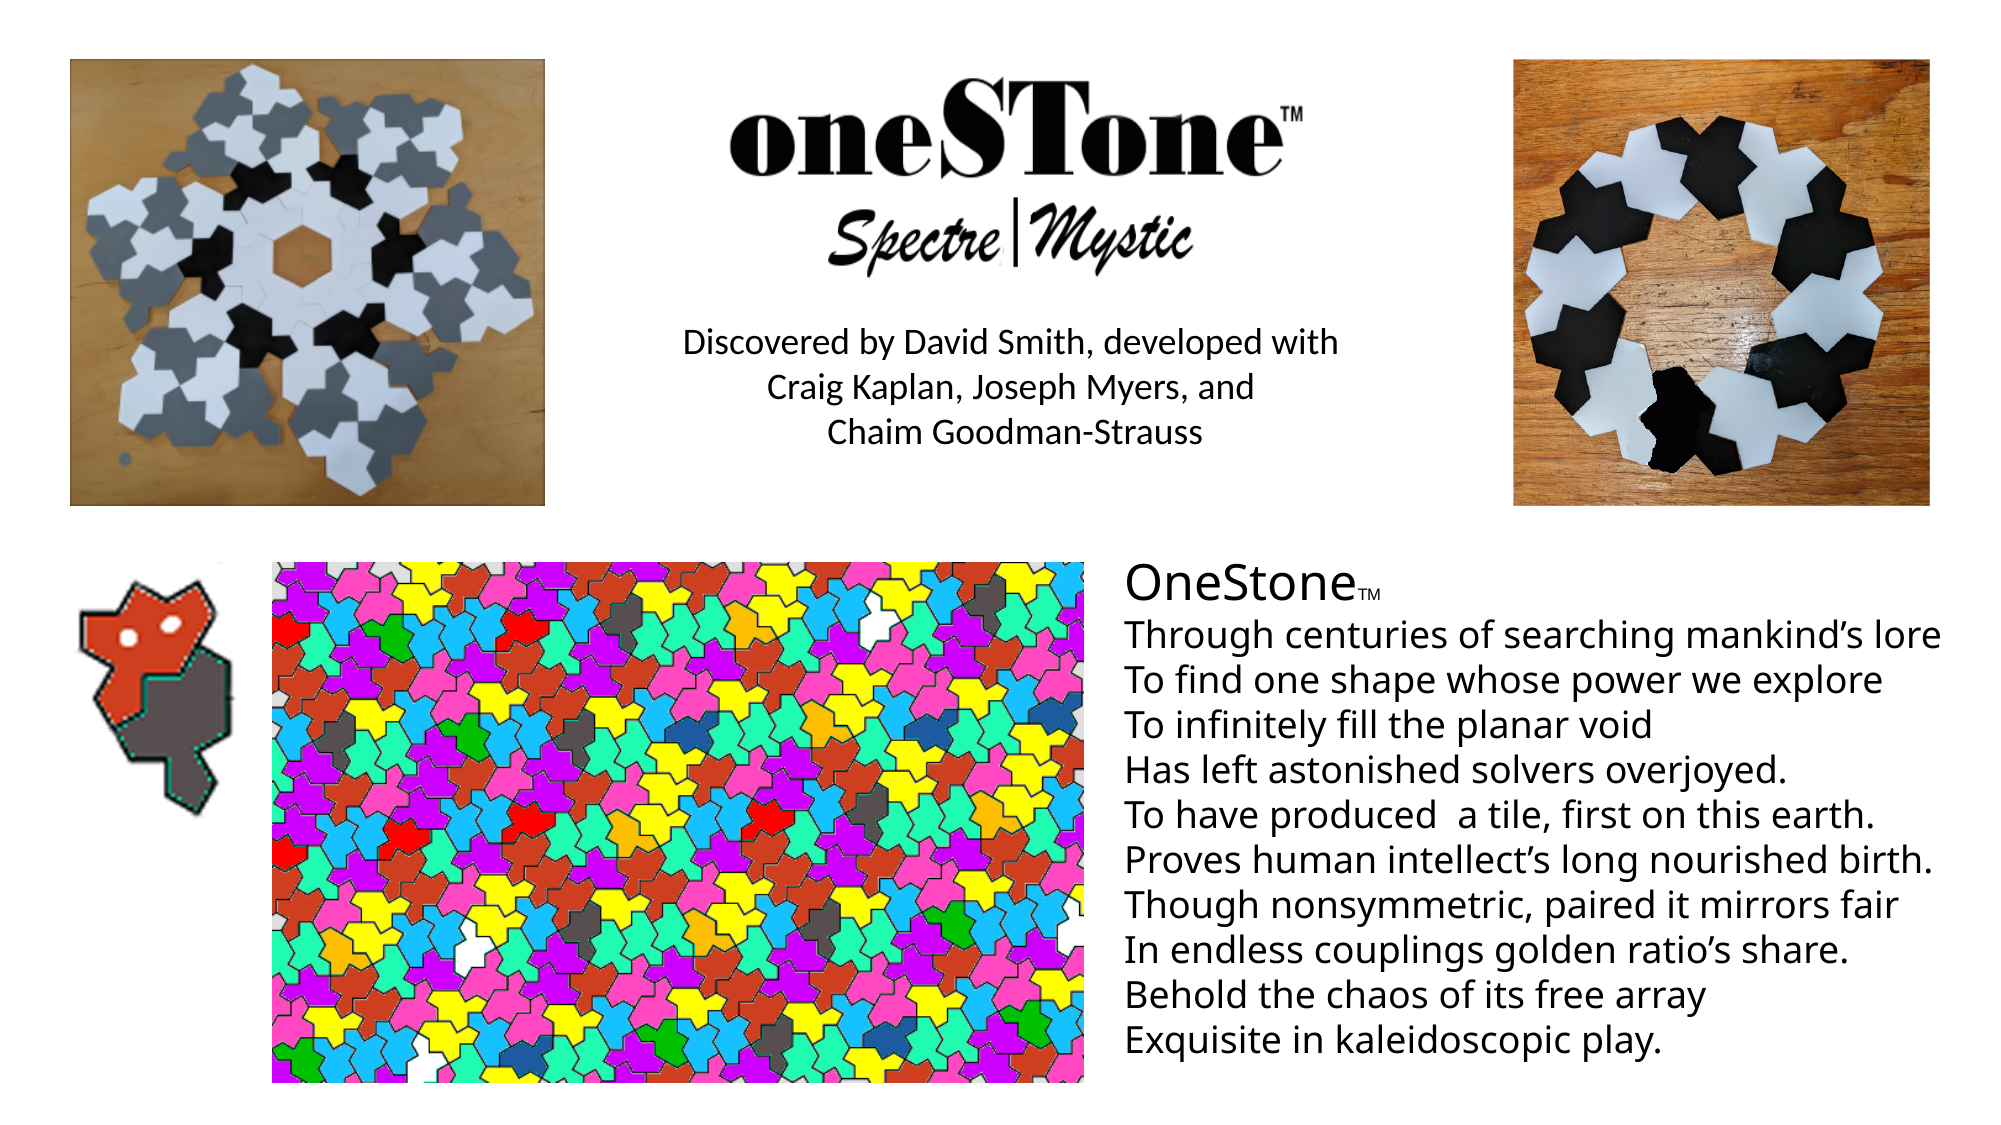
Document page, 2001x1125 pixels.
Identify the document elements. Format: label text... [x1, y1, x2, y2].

picture [57, 562, 1084, 1083]
text_box OneStoneTM Through centuries of searching mankind’s lore To find one shape whose power we explore To infinitely fill the planar void Has left astonished solvers overjoyed. To have produced a tile, first on this earth. Proves human intellect’s long nourished birth. Though nonsymmetric, paired it mirrors fair In endless couplings golden ratio’s share. Behold the chaos of its free array Exquisite in kaleidoscopic play. [1109, 543, 2000, 1068]
picture [656, 41, 1344, 330]
picture [1513, 59, 1930, 506]
picture [70, 59, 545, 506]
text_box Discovered by David Smith, developed with Craig Kaplan, Joseph Myers, and Chaim Goodman-Strauss [641, 309, 1390, 460]
